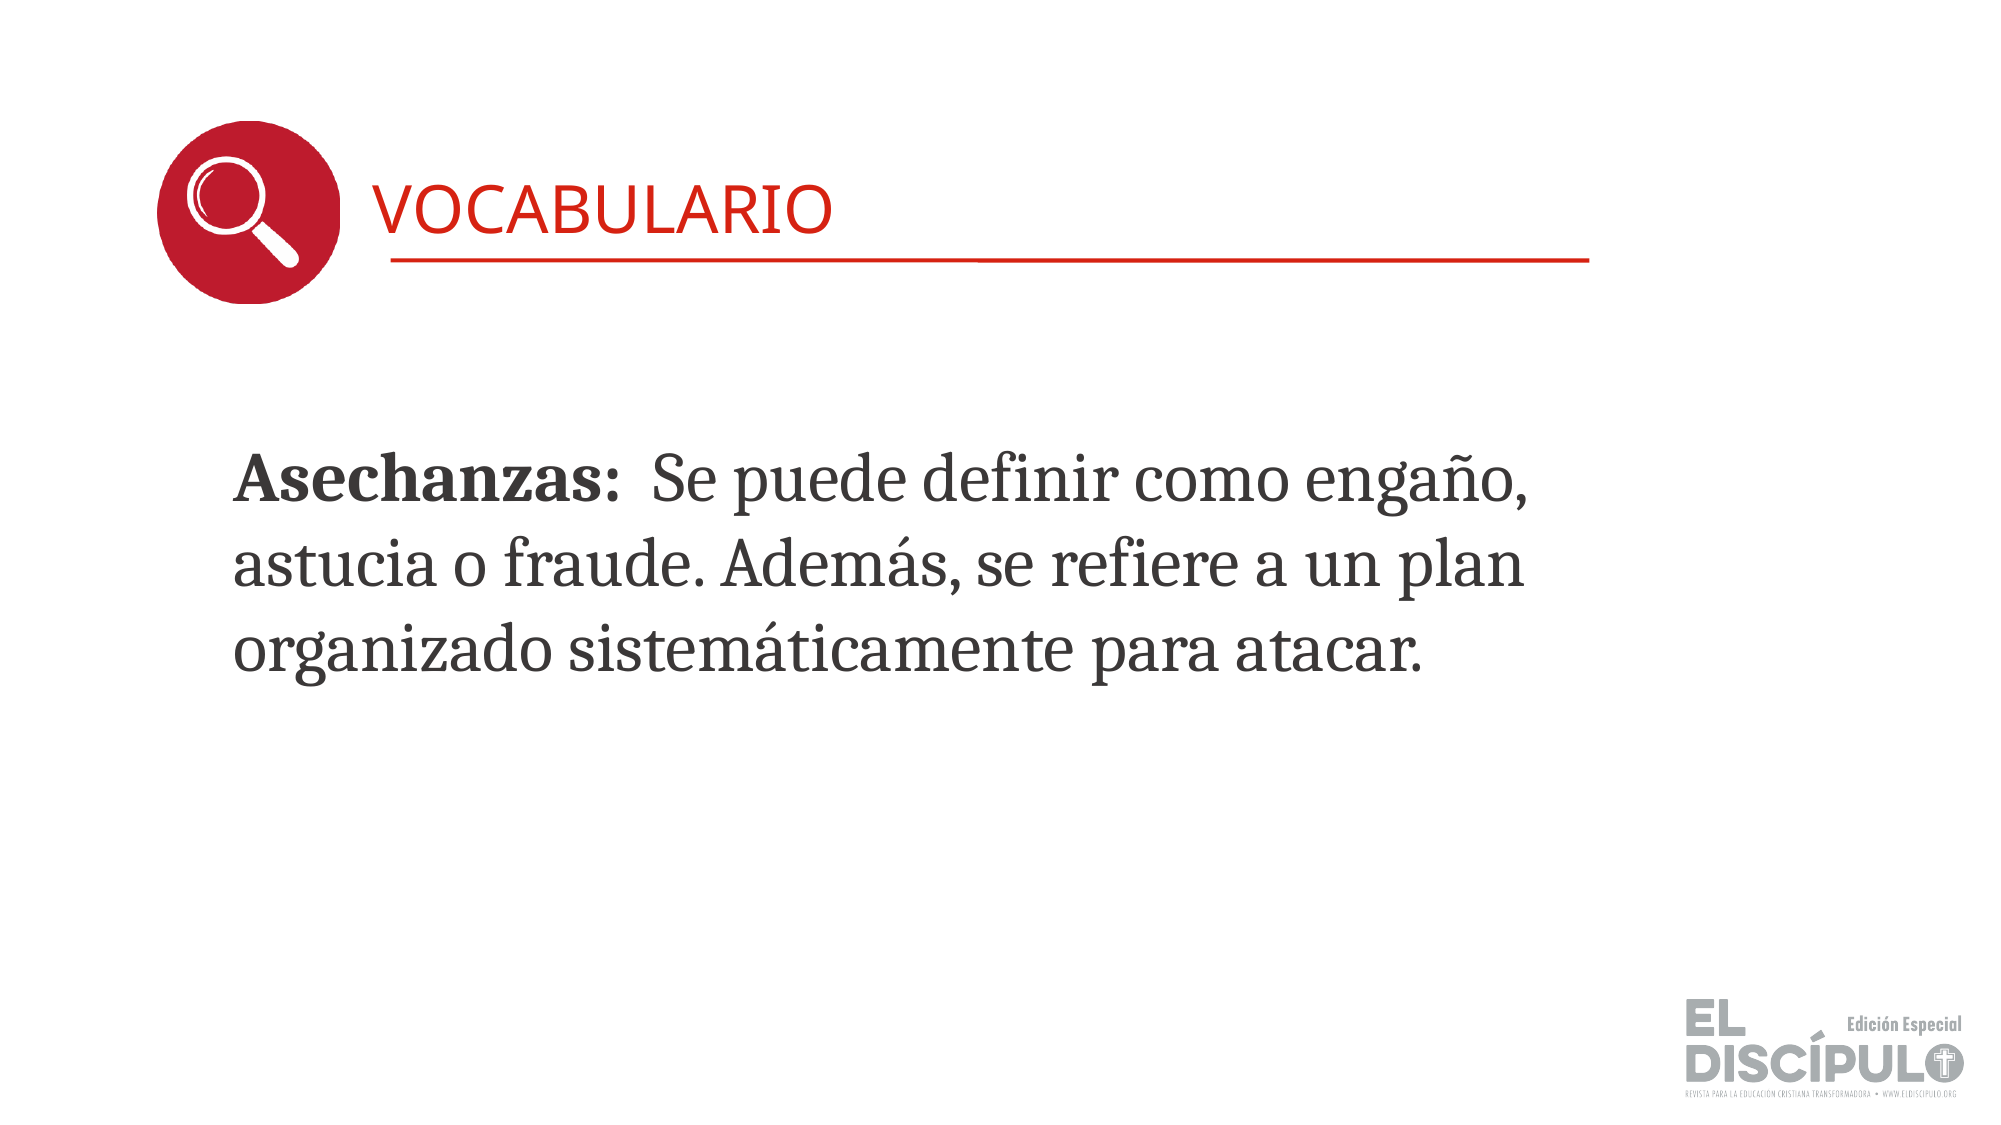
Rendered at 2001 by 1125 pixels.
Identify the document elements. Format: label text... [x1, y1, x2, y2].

picture [1685, 999, 1965, 1100]
title VOCABULARIO [364, 163, 1022, 261]
picture [157, 121, 340, 304]
list Asechanzas: Se puede definir como engaño, astucia o fraude. Además, se refiere a un plan organizado sistemáticamente para atacar. [225, 422, 1755, 1022]
